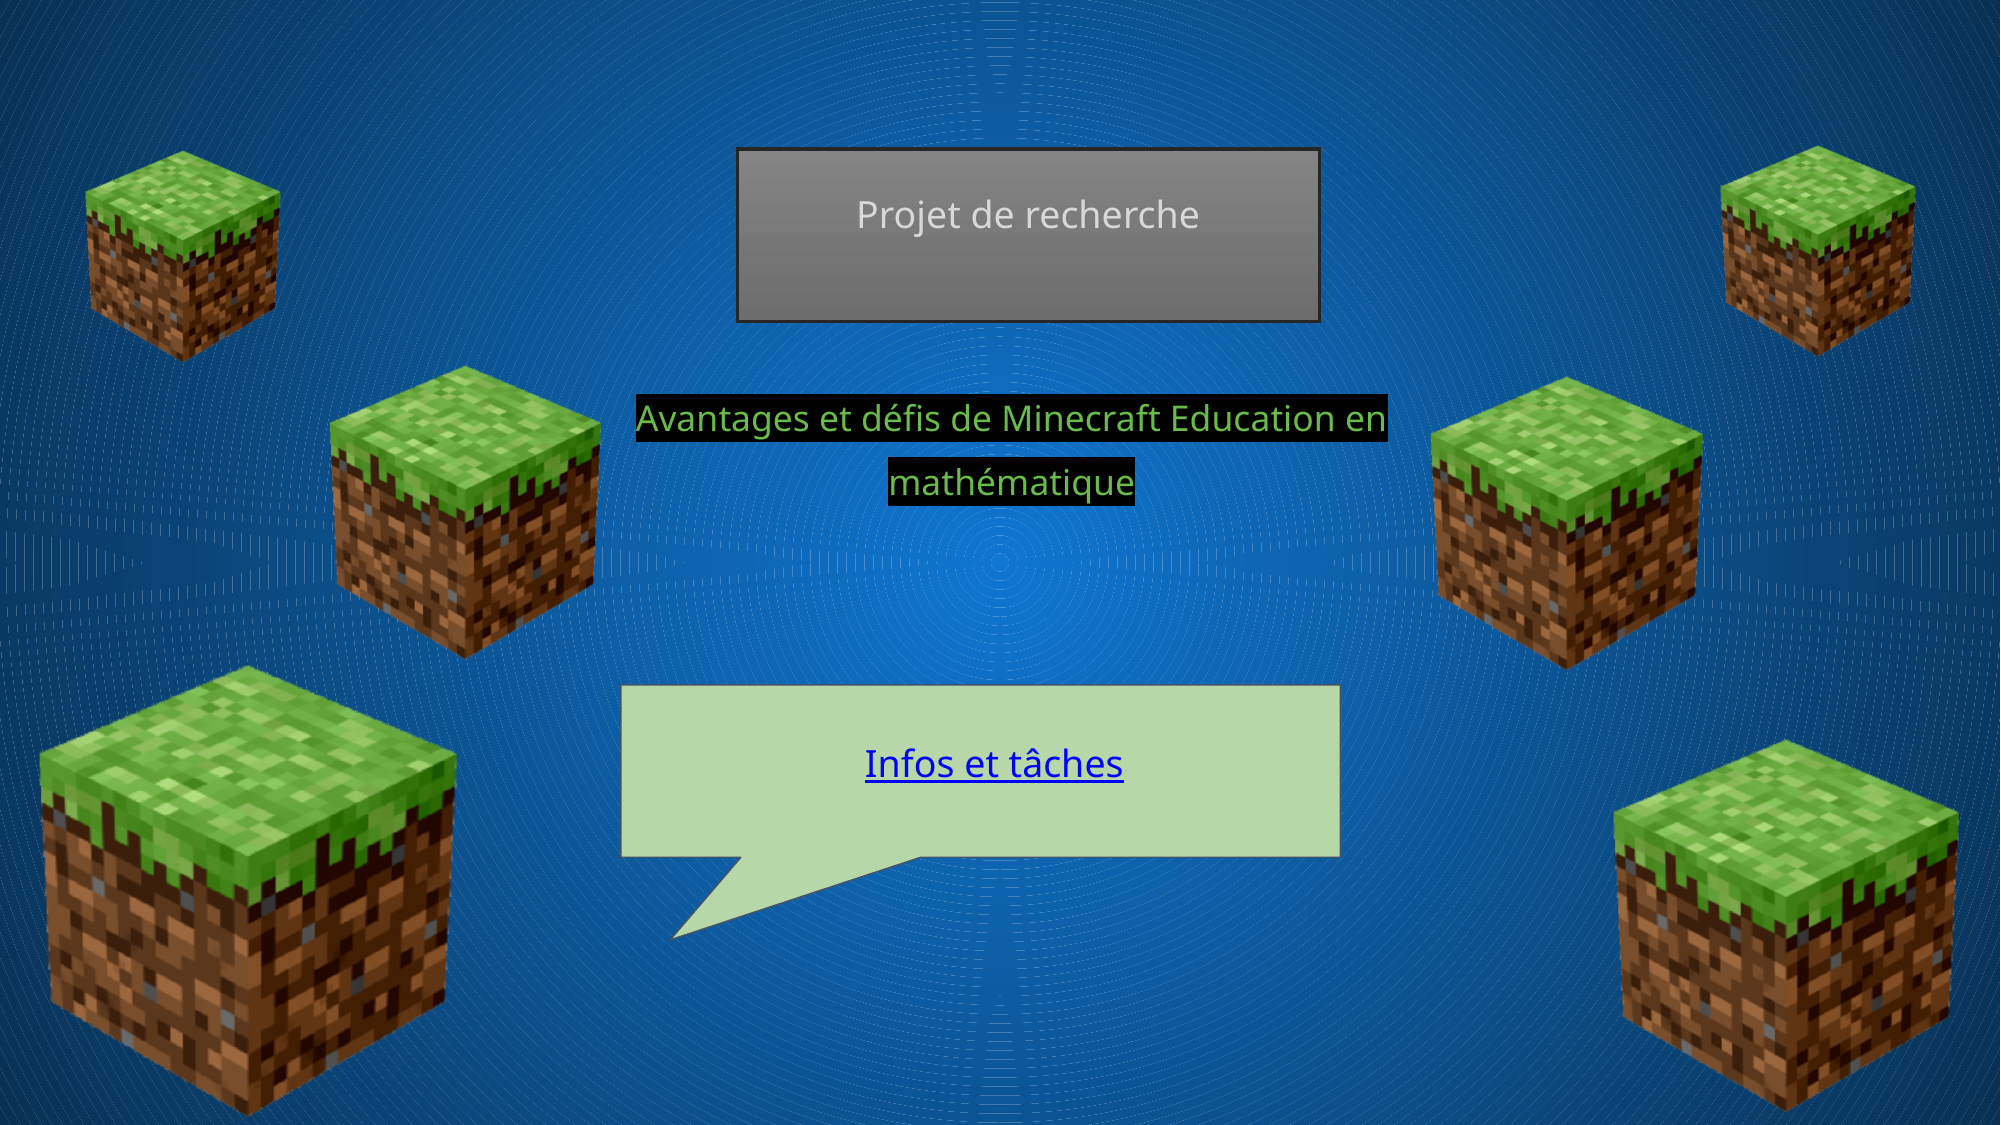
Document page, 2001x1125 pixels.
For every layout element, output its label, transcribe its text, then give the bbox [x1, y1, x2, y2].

text_box Infos et tâches [716, 706, 1272, 799]
text_box Projet de recherche [723, 183, 1334, 244]
picture [1713, 142, 1927, 357]
text_box [620, 684, 1341, 940]
text_box Avantages et défis de Minecraft Education en mathématique [623, 367, 1491, 510]
text_box [737, 244, 1320, 322]
picture [23, 361, 618, 1118]
picture [78, 148, 293, 363]
picture [1420, 373, 1719, 672]
text_box [737, 148, 1320, 183]
picture [1600, 734, 1979, 1113]
